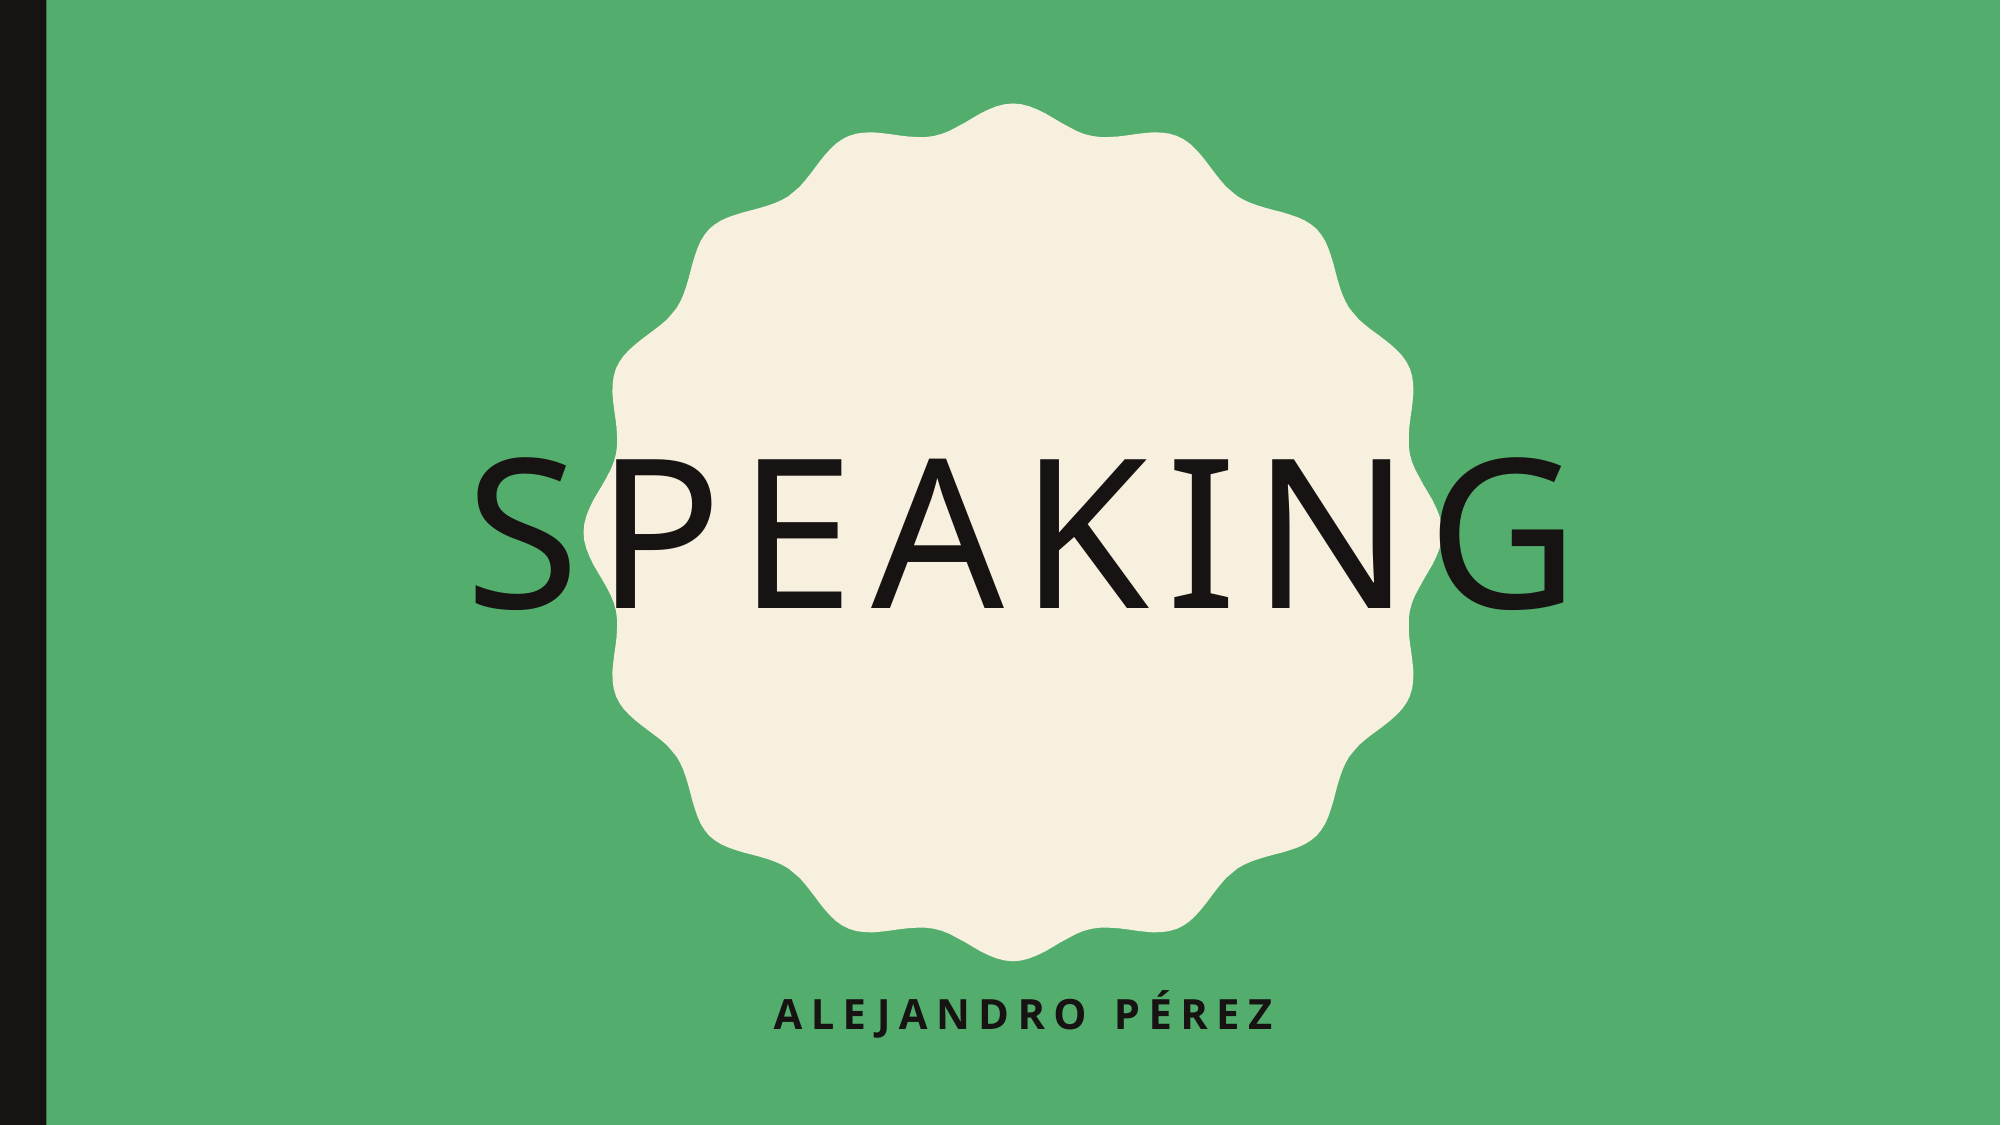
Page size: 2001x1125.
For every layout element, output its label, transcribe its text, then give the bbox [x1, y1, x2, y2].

title speaking [176, 180, 1870, 902]
subtitle ALEJANDRO PÉREZ [363, 980, 1684, 1103]
